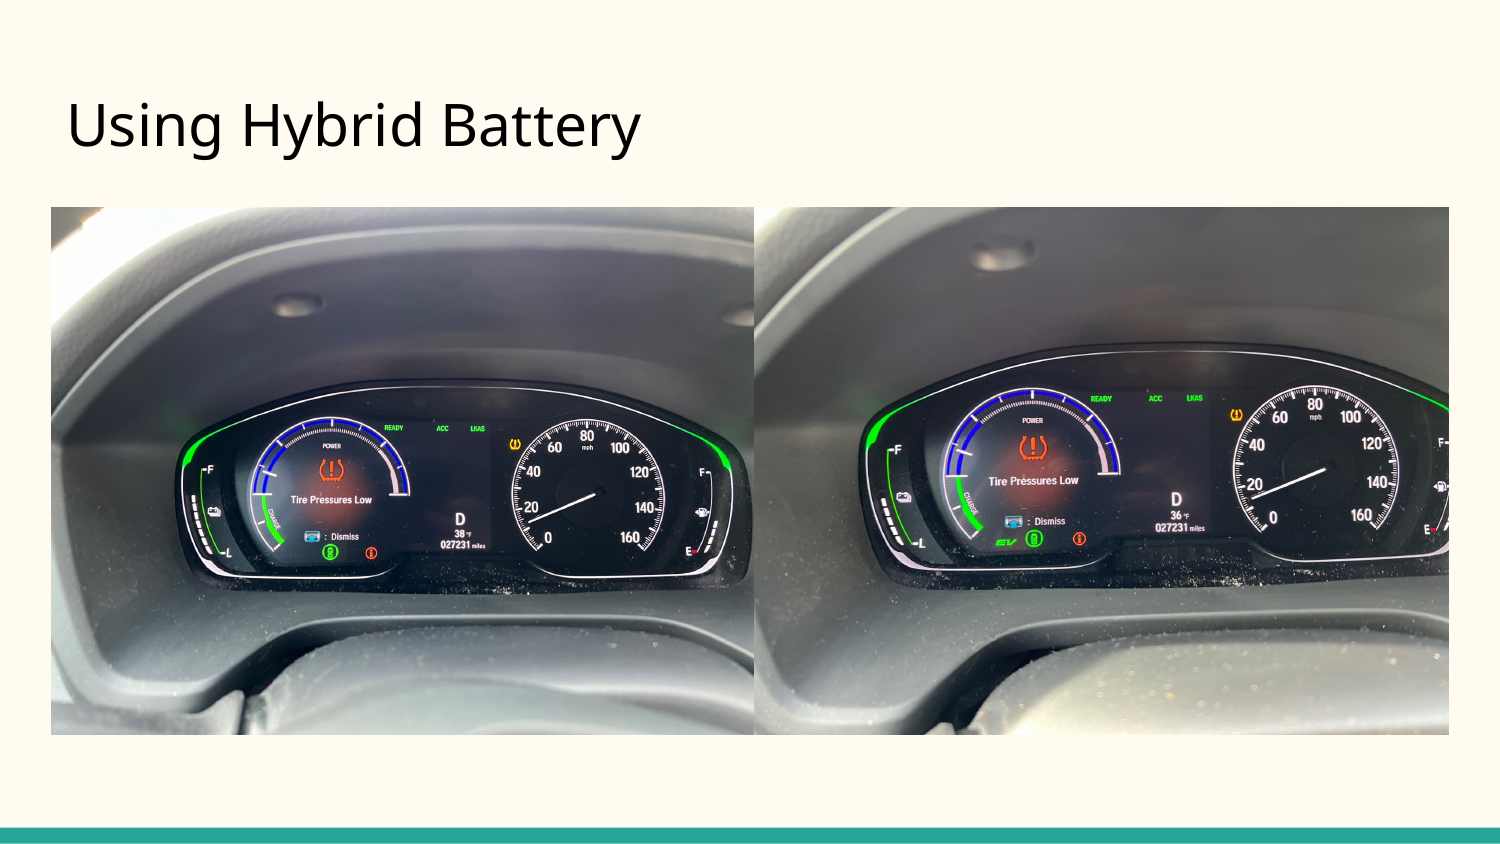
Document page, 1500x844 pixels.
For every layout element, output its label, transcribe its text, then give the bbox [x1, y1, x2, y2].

title Using Hybrid Battery [51, 72, 1449, 174]
picture [50, 207, 1450, 735]
